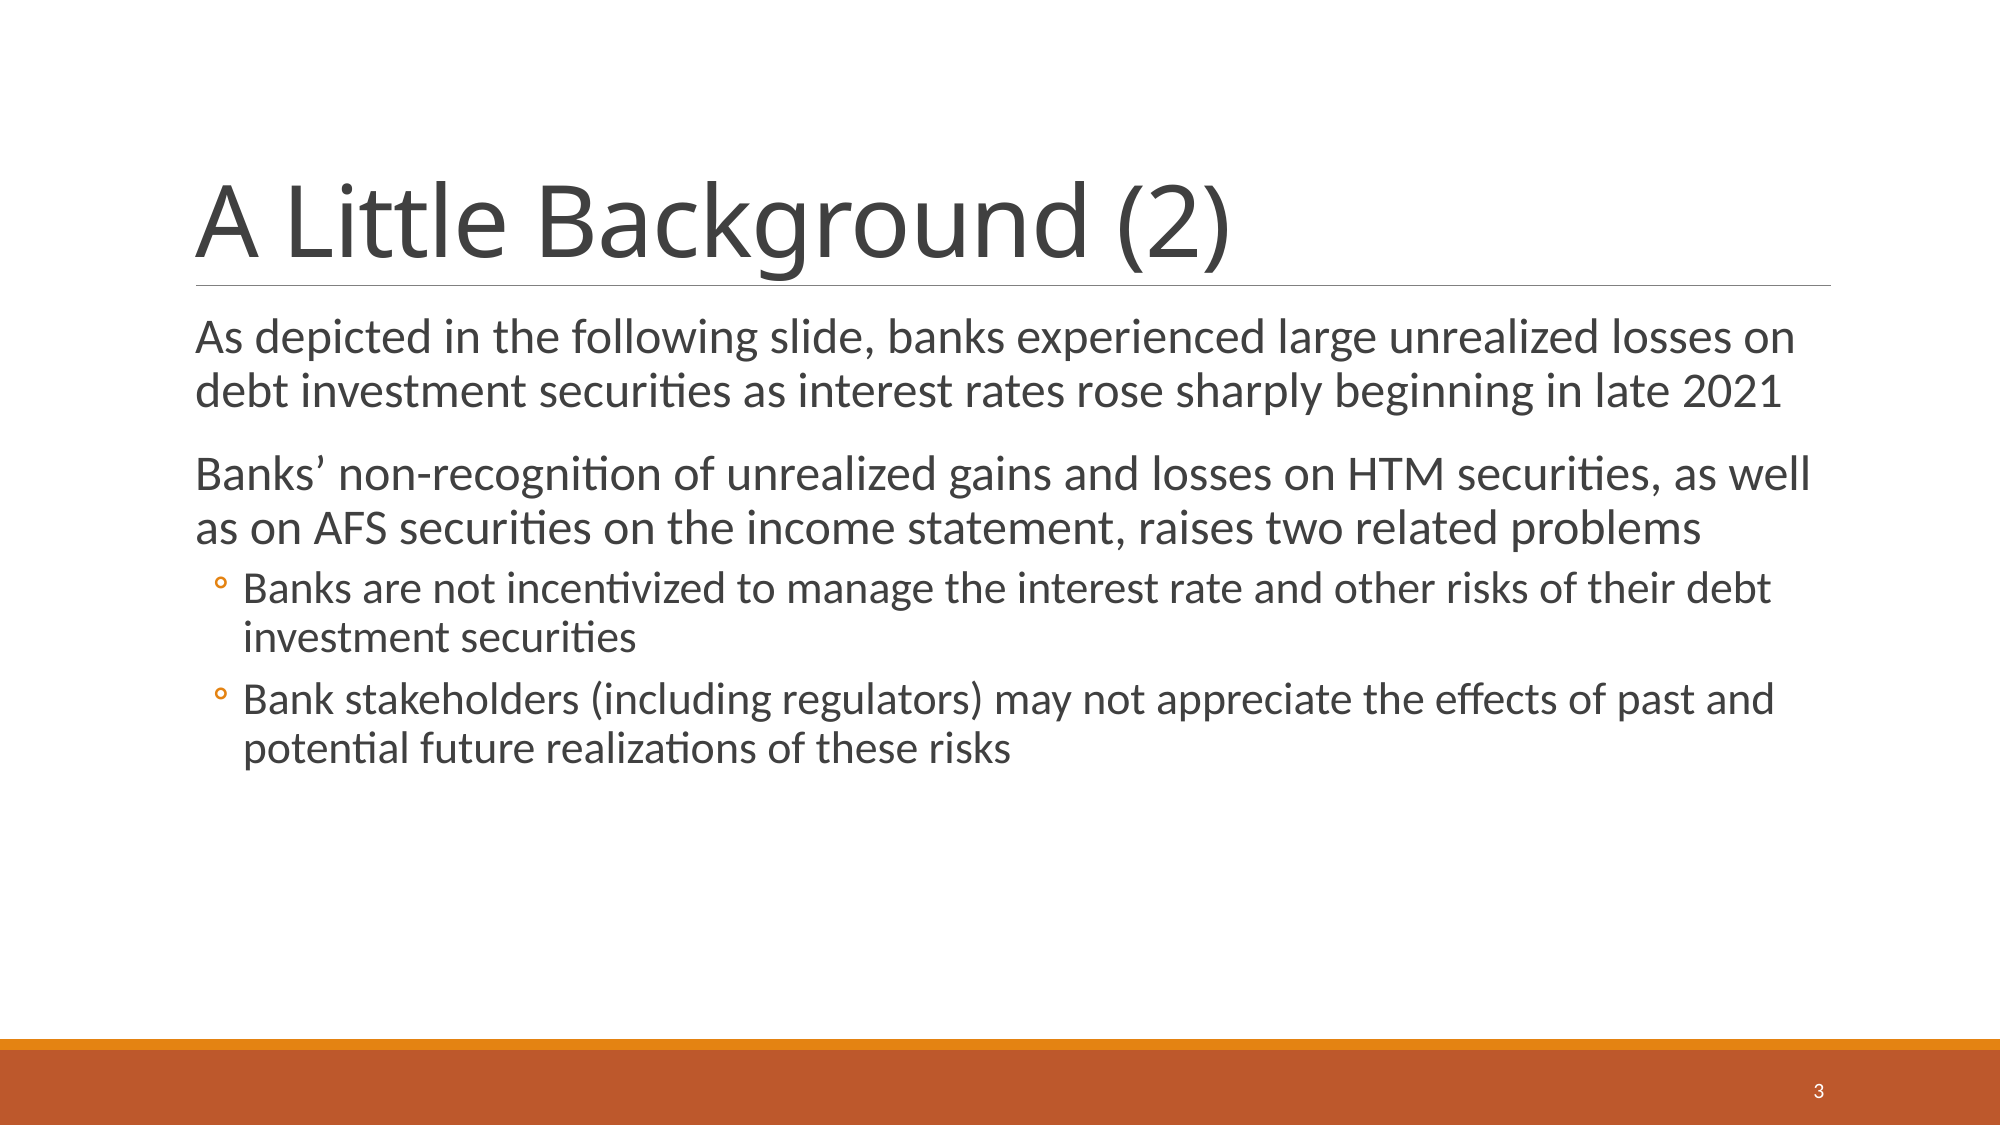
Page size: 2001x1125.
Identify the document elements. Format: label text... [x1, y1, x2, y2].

title A Little Background (2) [180, 47, 1830, 285]
list As depicted in the following slide, banks experienced large unrealized losses on debt investment securities as interest rates rose sharply beginning in late 2021 Banks’ non-recognition of unrealized gains and losses on HTM securities, as well as on AFS securities on the income statement, raises two related problems Banks are not incentivized to manage the interest rate and other risks of their debt investment securities Bank stakeholders (including regulators) may not appreciate the effects of past and potential future realizations of these risks [180, 302, 1830, 1037]
slide_number 3 [1624, 1059, 1840, 1120]
